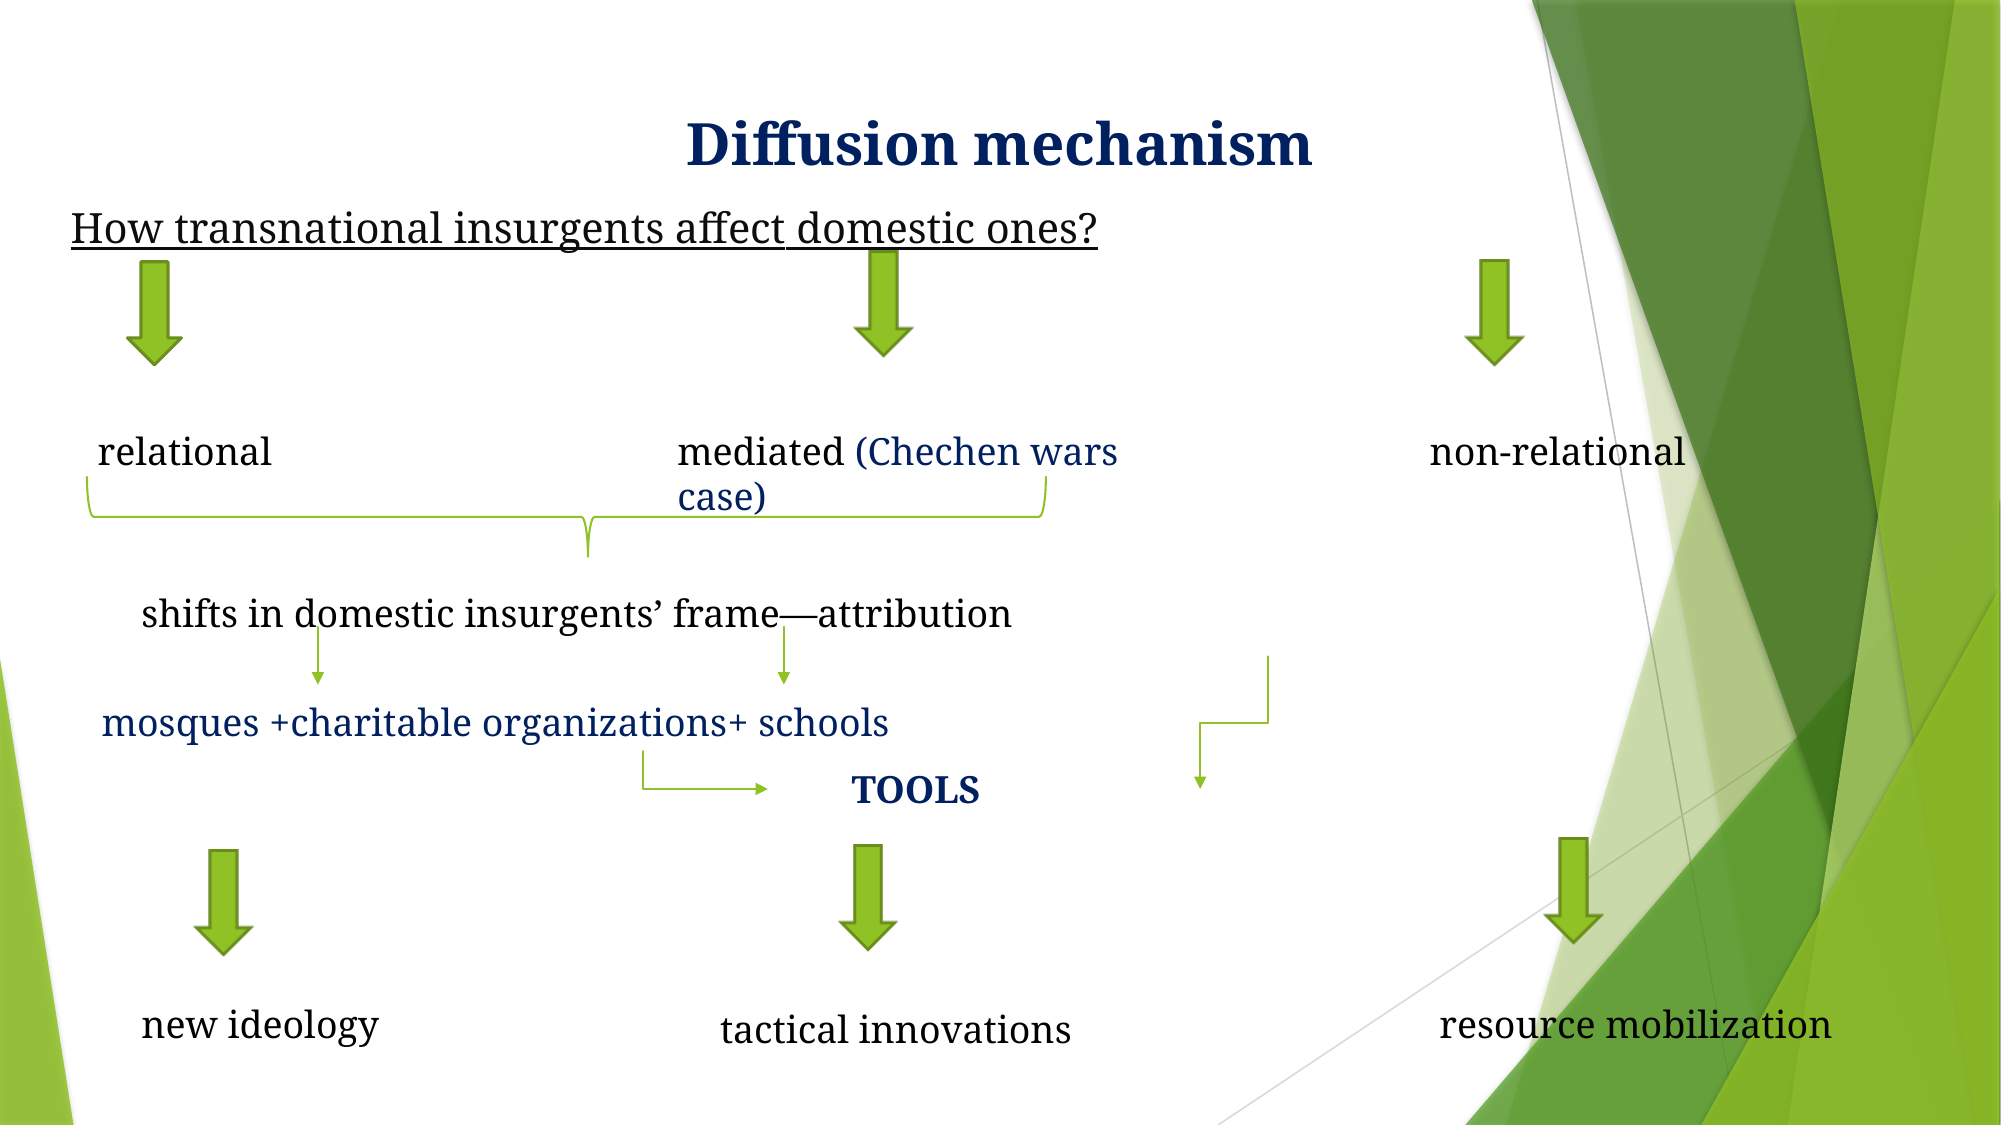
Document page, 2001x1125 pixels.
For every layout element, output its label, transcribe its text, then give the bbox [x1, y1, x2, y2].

text_box relational [82, 420, 365, 481]
text_box resource mobilization [1414, 993, 1917, 1054]
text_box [1167, 688, 1301, 757]
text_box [686, 707, 725, 834]
text_box Diffusion mechanism How transnational insurgents affect domestic ones? [55, 64, 1946, 260]
text_box non-relational [1414, 420, 1776, 481]
text_box tactical innovations [705, 998, 1122, 1059]
picture [851, 250, 915, 359]
text_box mediated (Chechen wars case) [662, 420, 1223, 526]
text_box [85, 475, 1047, 558]
text_box TOOLS [836, 758, 1599, 819]
text_box [126, 260, 183, 366]
picture [1462, 259, 1526, 368]
picture [192, 849, 256, 958]
text_box shifts in domestic insurgents’ frame—attribution [126, 582, 1199, 643]
text_box mosques +charitable organizations+ schools [86, 691, 1163, 752]
text_box new ideology [126, 993, 470, 1054]
picture [1541, 837, 1606, 946]
picture [836, 843, 900, 952]
